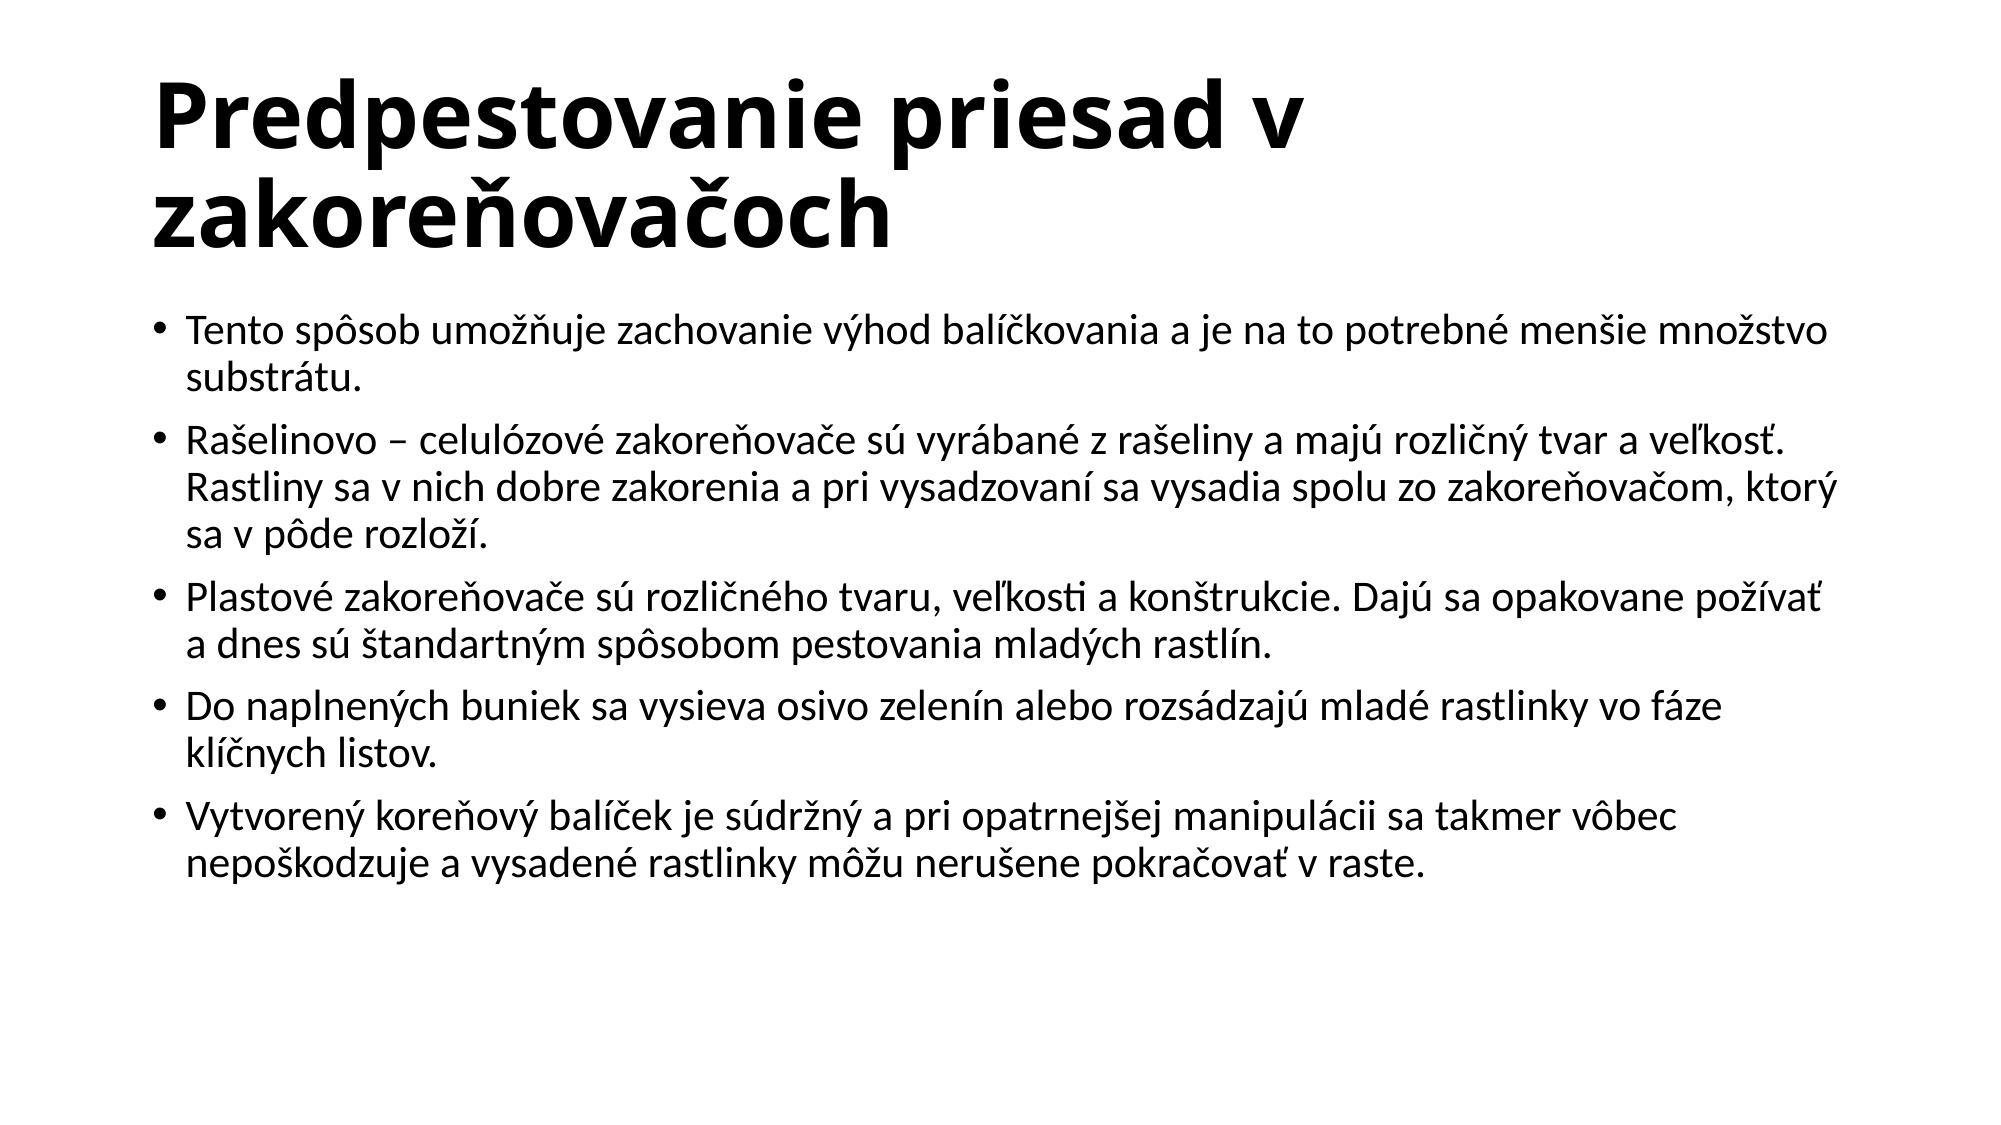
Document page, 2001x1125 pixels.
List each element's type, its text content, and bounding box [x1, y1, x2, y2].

list Tento spôsob umožňuje zachovanie výhod balíčkovania a je na to potrebné menšie množstvo substrátu. Rašelinovo – celulózové zakoreňovače sú vyrábané z rašeliny a majú rozličný tvar a veľkosť. Rastliny sa v nich dobre zakorenia a pri vysadzovaní sa vysadia spolu zo zakoreňovačom, ktorý sa v pôde rozloží. Plastové zakoreňovače sú rozličného tvaru, veľkosti a konštrukcie. Dajú sa opakovane požívať a dnes sú štandartným spôsobom pestovania mladých rastlín. Do naplnených buniek sa vysieva osivo zelenín alebo rozsádzajú mladé rastlinky vo fáze klíčnych listov. Vytvorený koreňový balíček je súdržný a pri opatrnejšej manipulácii sa takmer vôbec nepoškodzuje a vysadené rastlinky môžu nerušene pokračovať v raste. [137, 299, 1863, 1014]
title Predpestovanie priesad v zakoreňovačoch [137, 59, 1863, 278]
